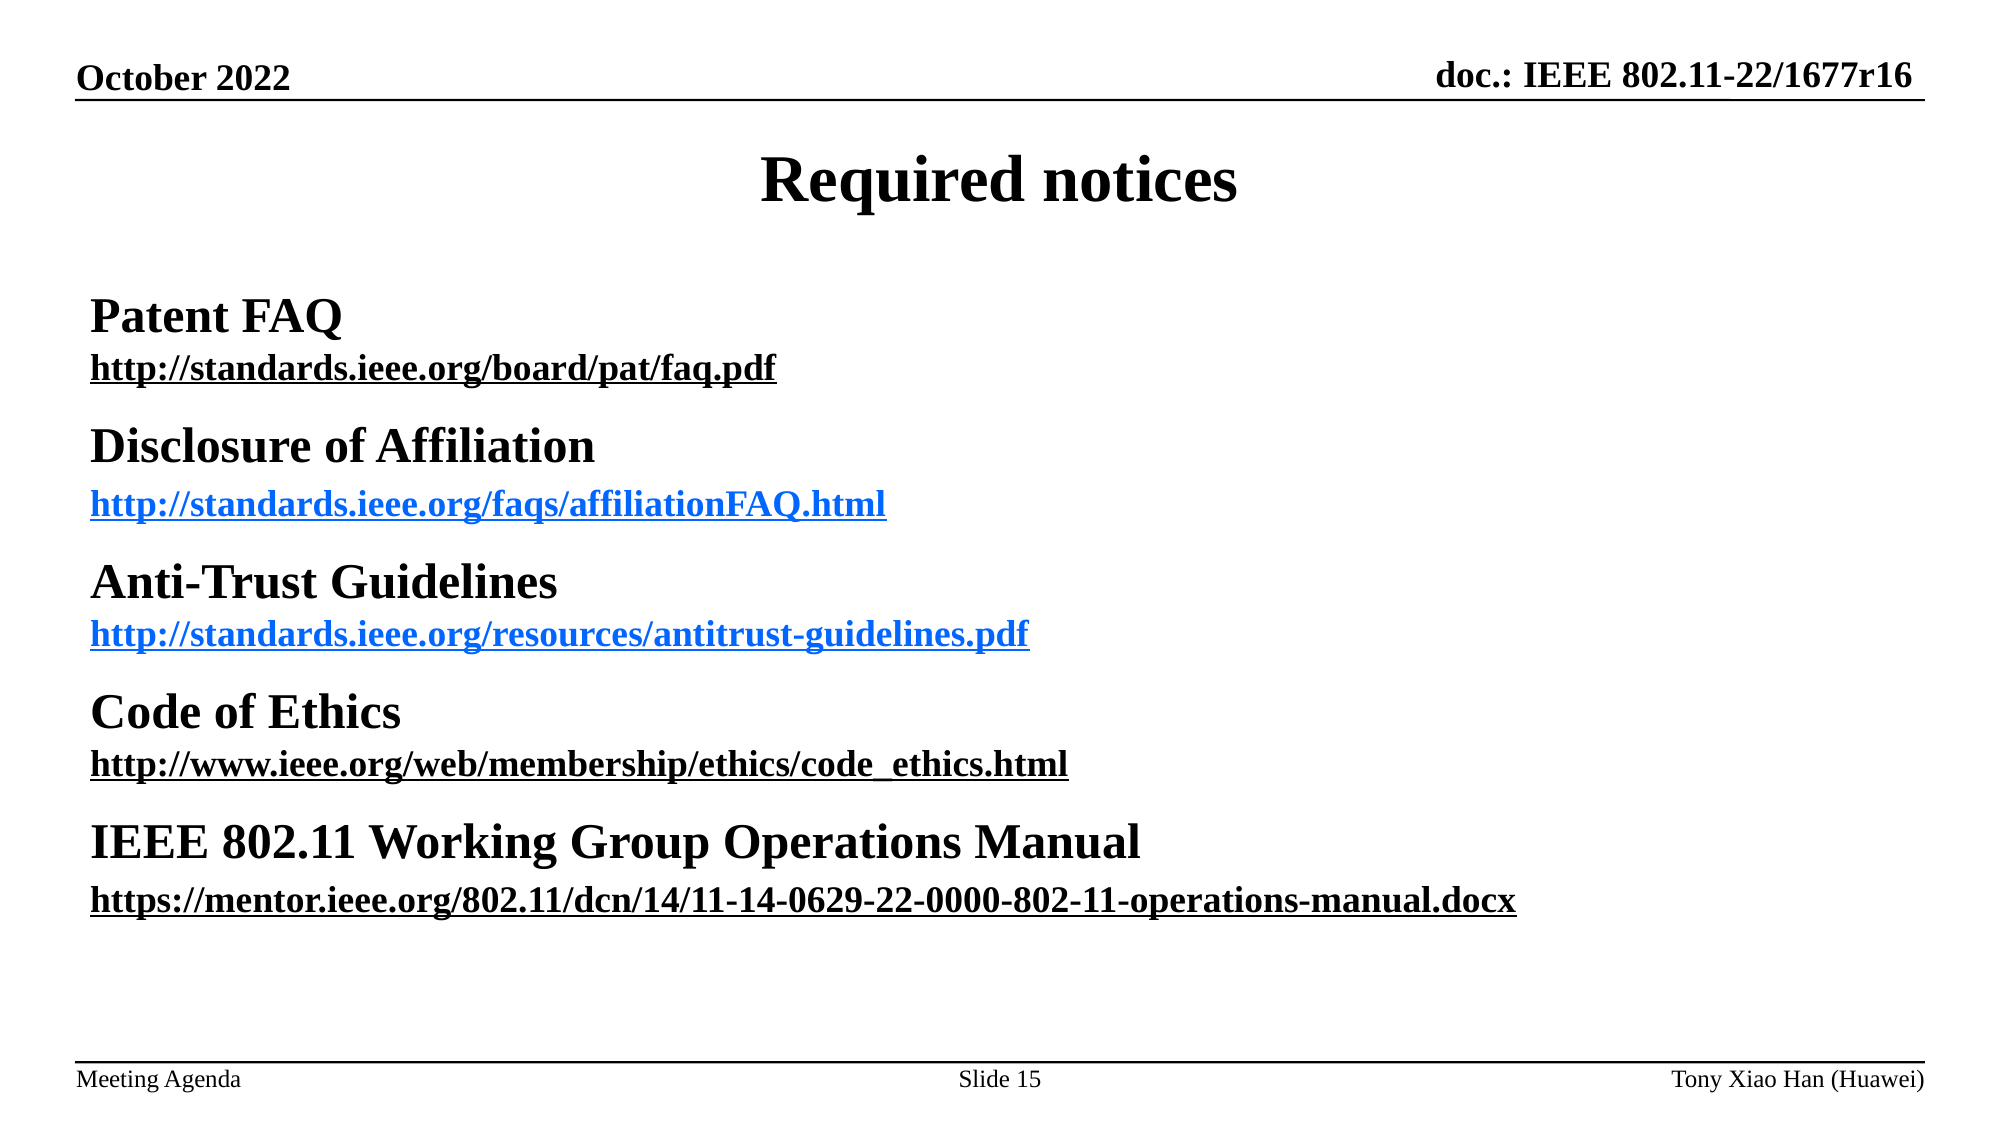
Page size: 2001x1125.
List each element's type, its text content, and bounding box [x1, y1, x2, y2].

text_box Required notices [362, 87, 1638, 263]
text_box Patent FAQ http://standards.ieee.org/board/pat/faq.pdf Disclosure of Affiliation http://standards.ieee.org/faqs/affiliationFAQ.html Anti-Trust Guidelines http://standards.ieee.org/resources/antitrust-guidelines.pdf Code of Ethics http://www.ieee.org/web/membership/ethics/code_ethics.html IEEE 802.11 Working Group Operations Manual https://mentor.ieee.org/802.11/dcn/14/11-14-0629-22-0000-802-11-operations-manual.docx [75, 275, 1925, 1050]
